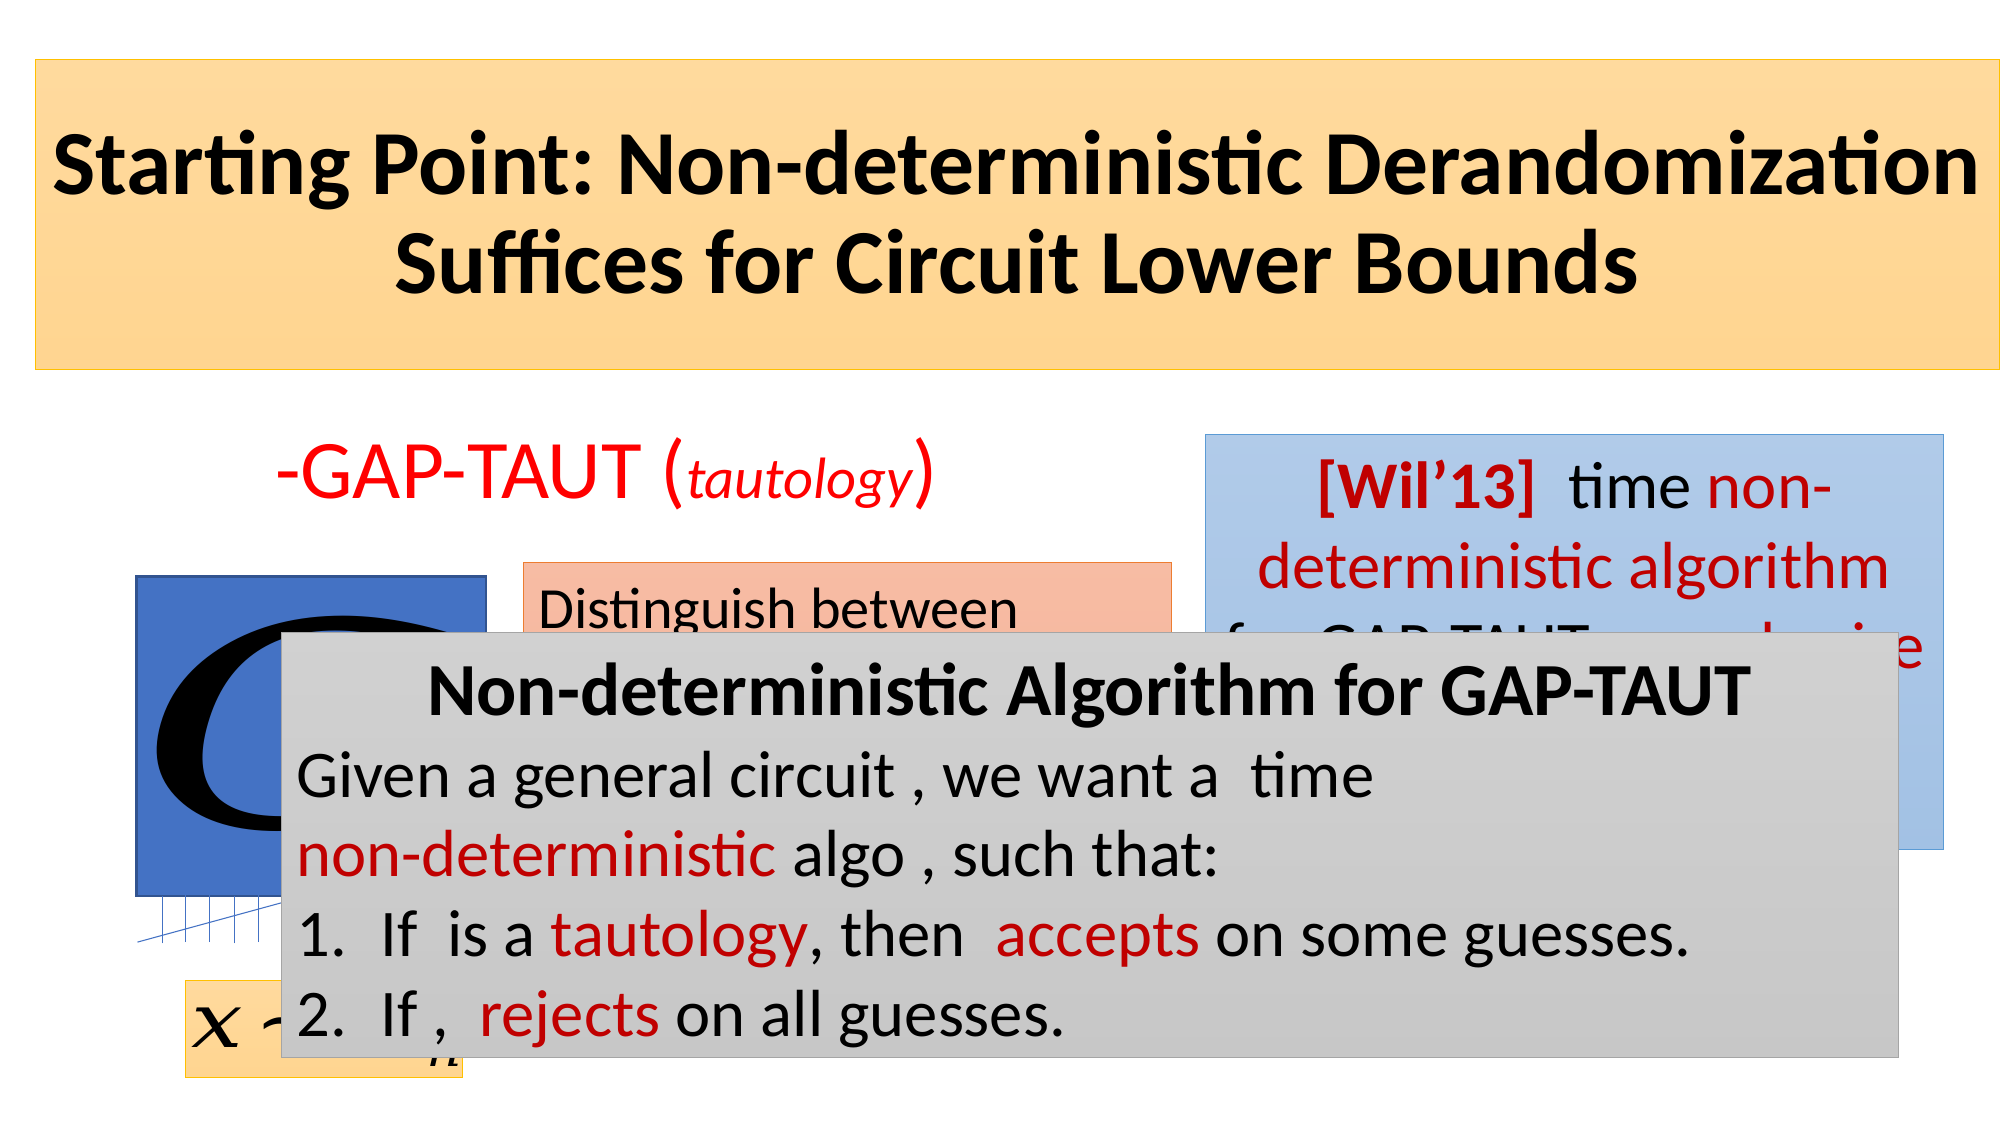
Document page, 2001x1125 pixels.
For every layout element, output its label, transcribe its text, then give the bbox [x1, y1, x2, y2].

title Starting Point: Non-deterministic Derandomization Suffices for Circuit Lower Bounds [35, 59, 2000, 370]
